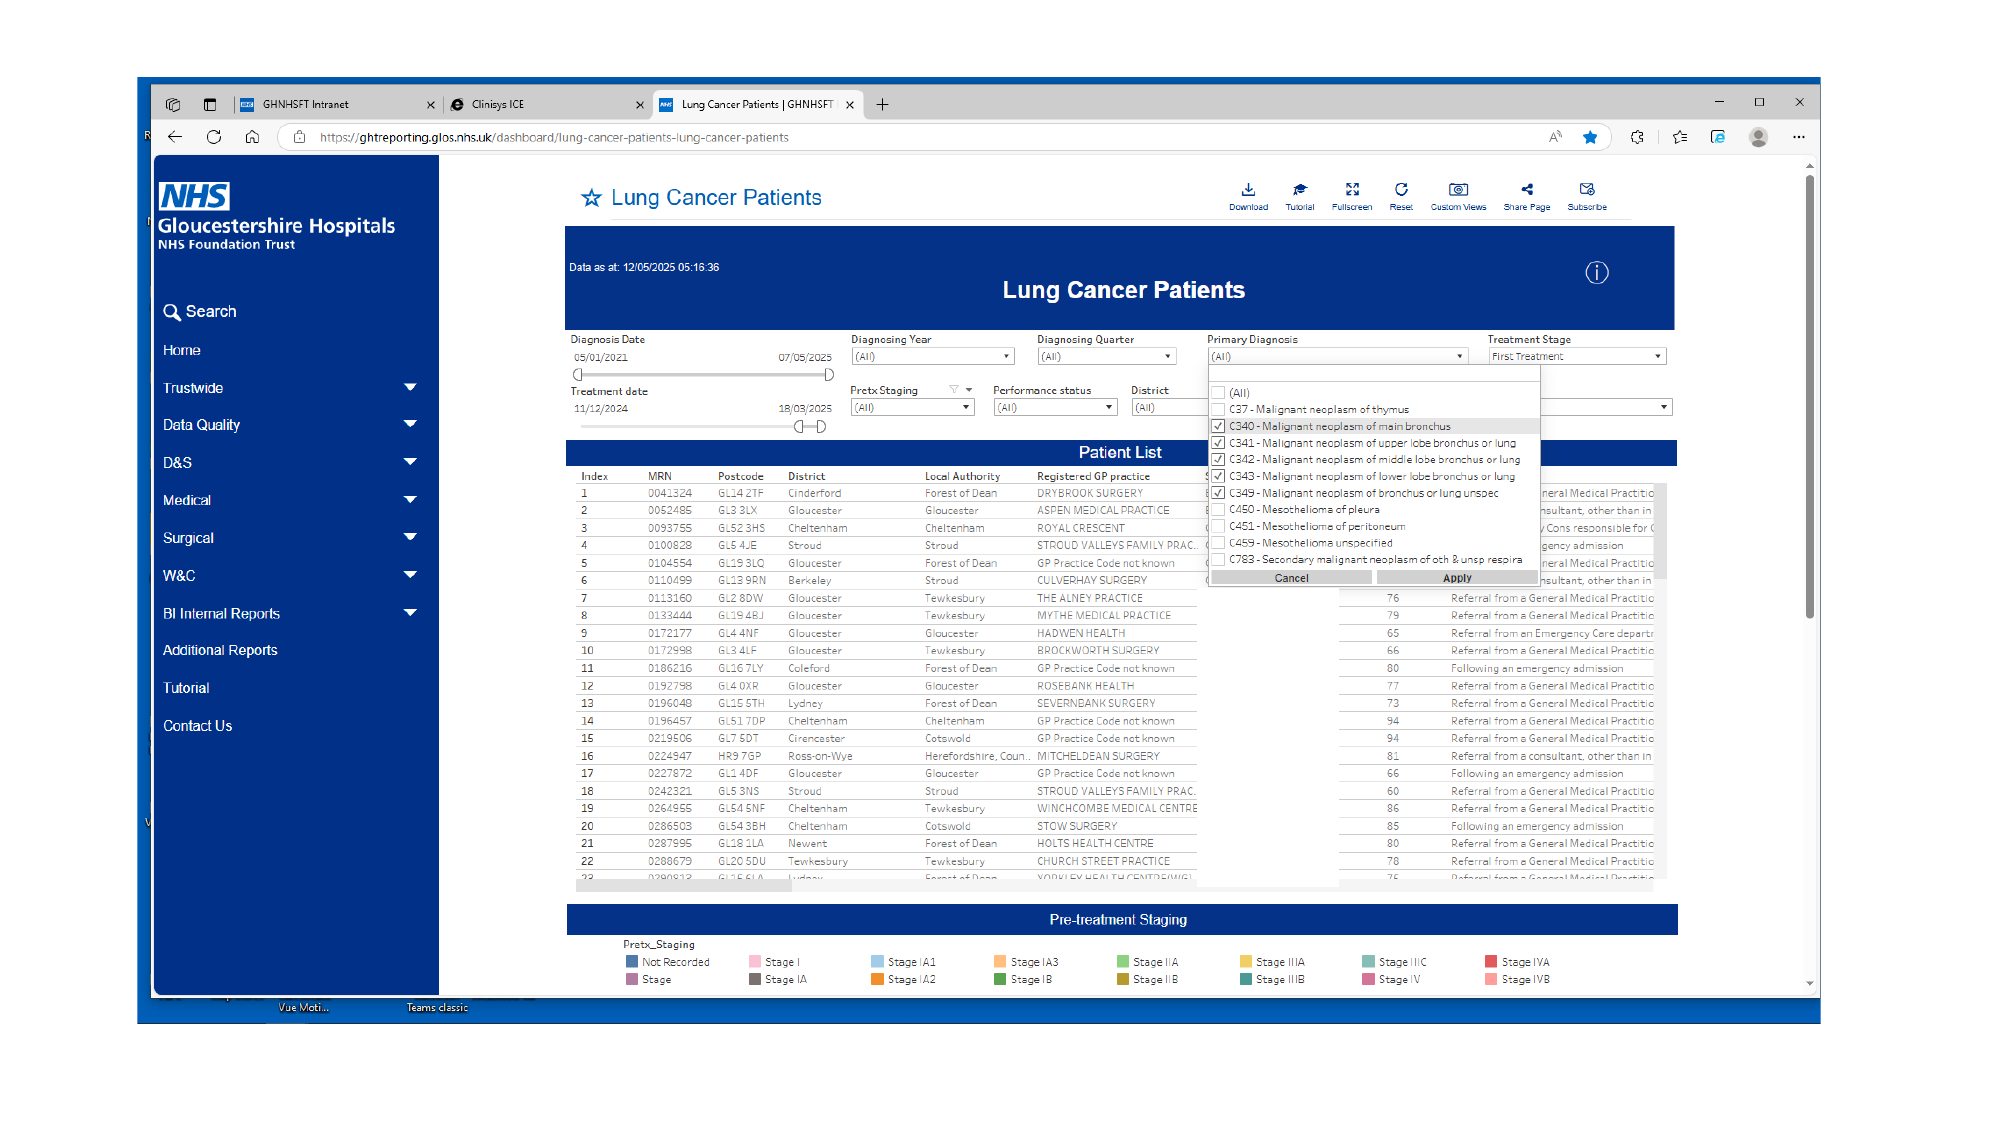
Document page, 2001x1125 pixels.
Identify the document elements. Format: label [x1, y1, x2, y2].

picture [137, 70, 1821, 1024]
